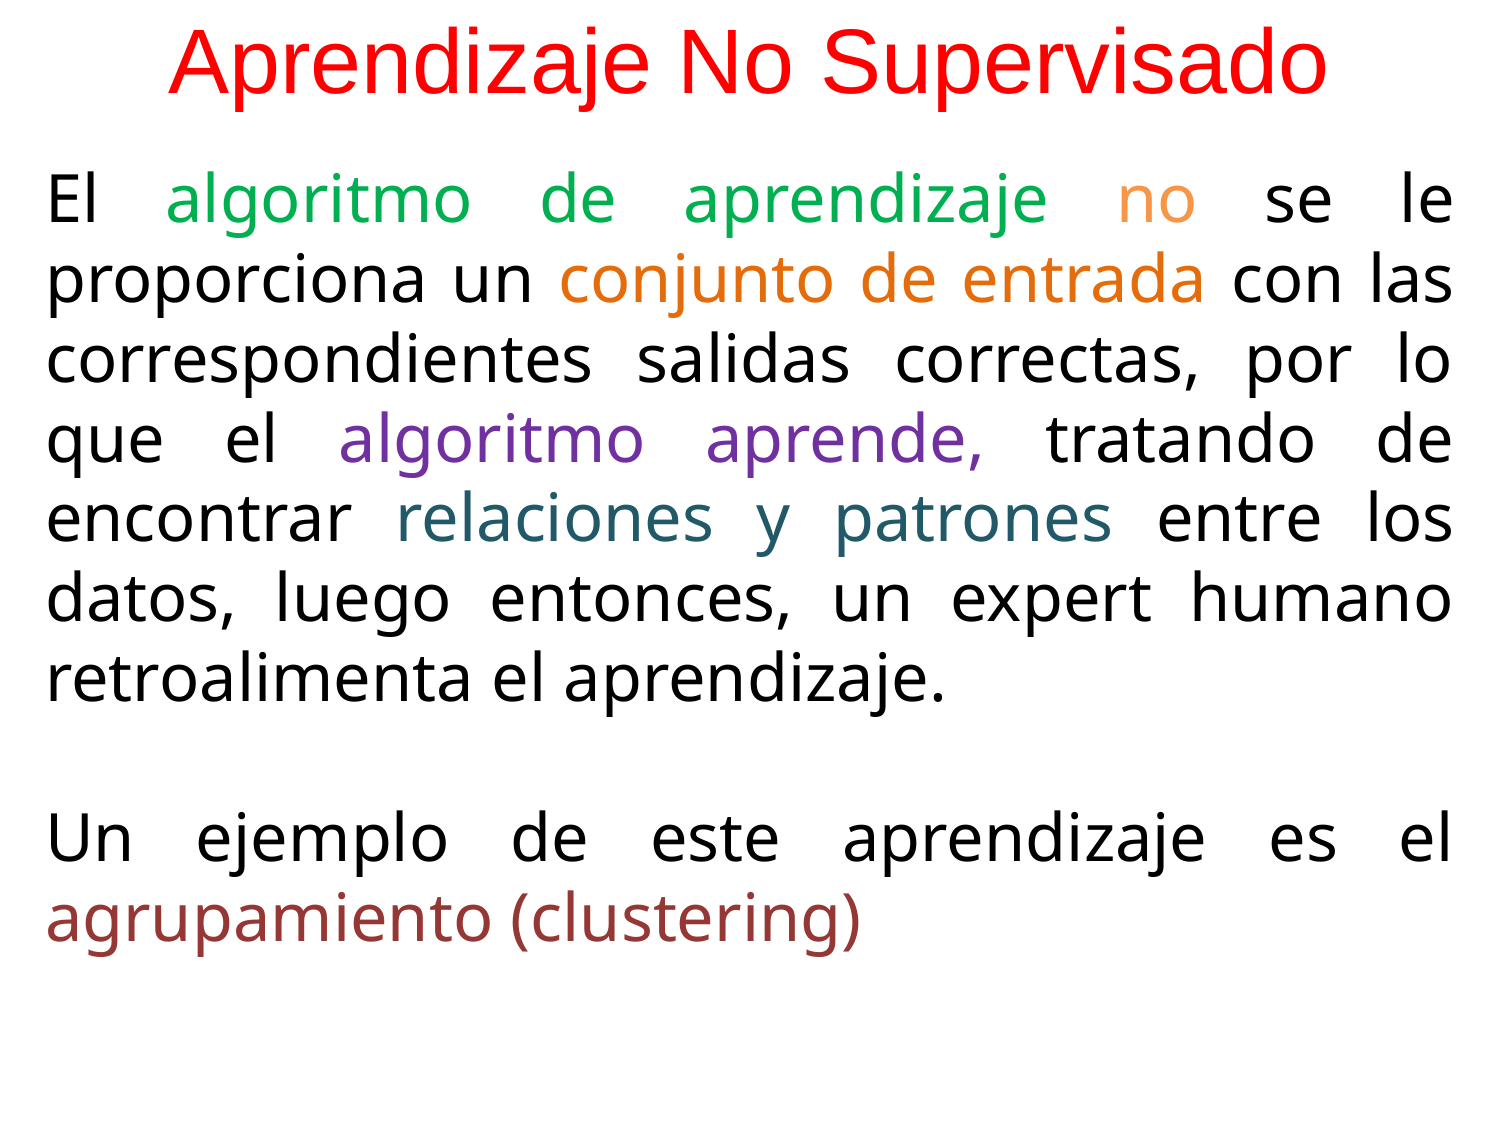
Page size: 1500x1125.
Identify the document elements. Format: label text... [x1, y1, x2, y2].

title Aprendizaje No Supervisado [0, 0, 1500, 129]
text_box El algoritmo de aprendizaje no se le proporciona un conjunto de entrada con las correspondientes salidas correctas, por lo que el algoritmo aprende, tratando de encontrar relaciones y patrones entre los datos, luego entonces, un expert humano retroalimenta el aprendizaje. Un ejemplo de este aprendizaje es el agrupamiento (clustering) [30, 148, 1470, 963]
